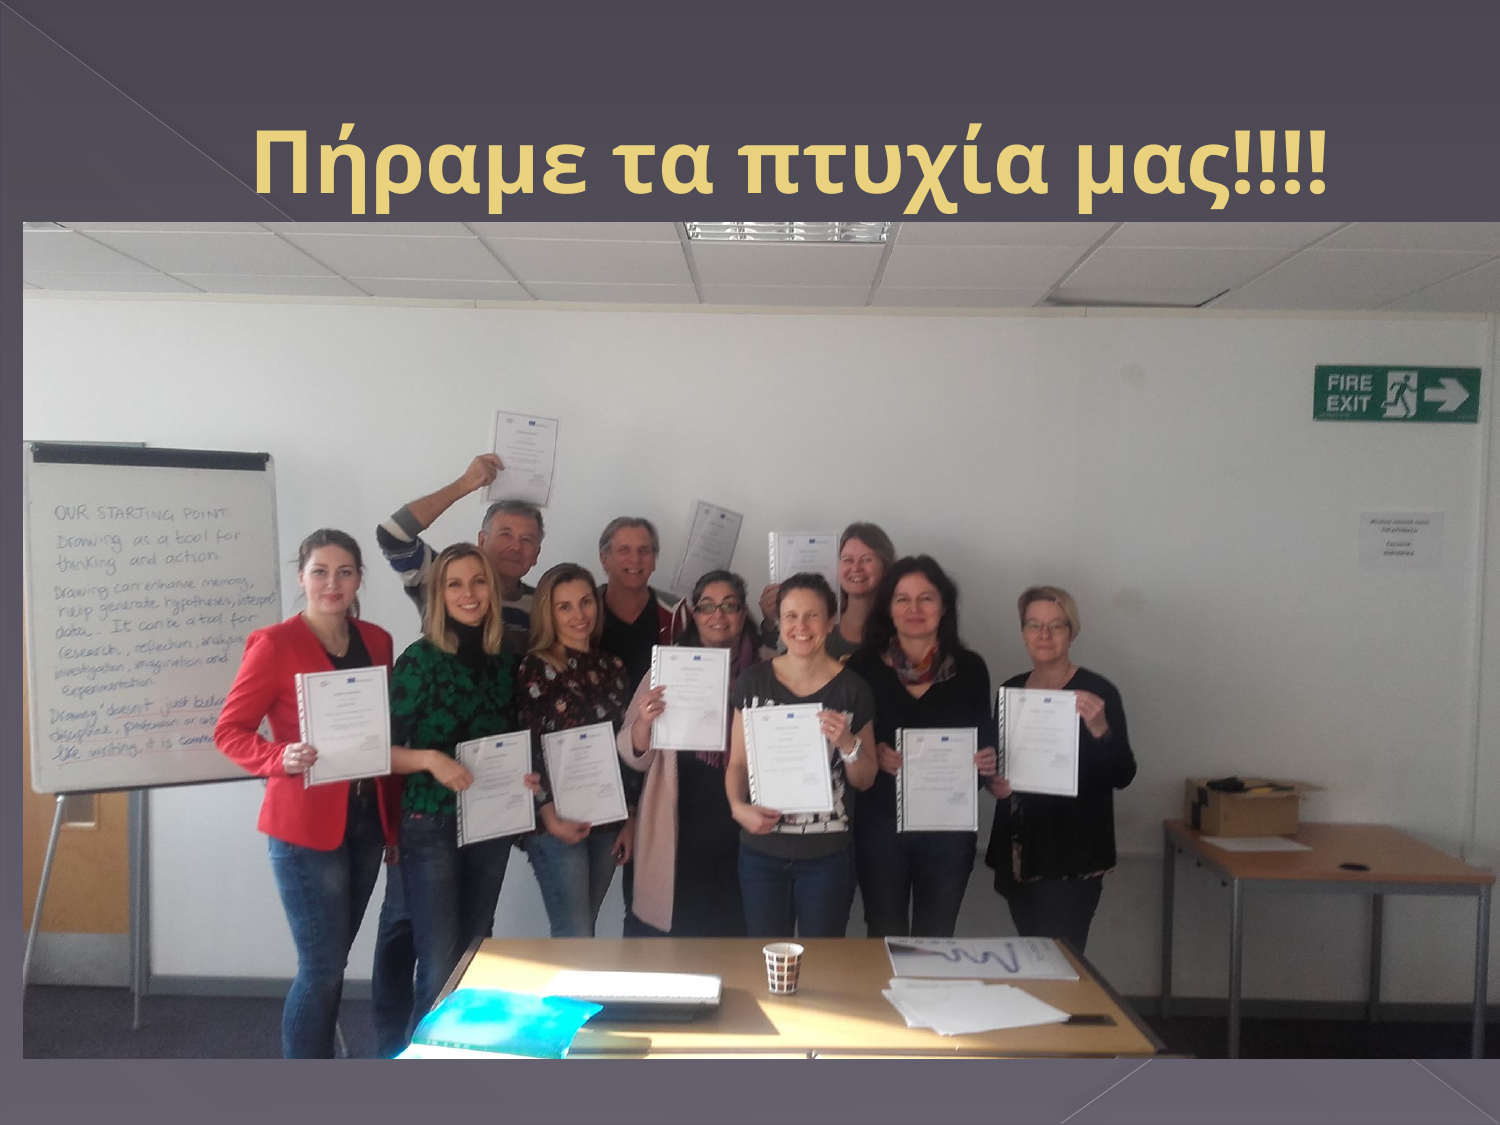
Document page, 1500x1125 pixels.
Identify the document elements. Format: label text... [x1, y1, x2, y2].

title Πήραμε τα πτυχία μας!!!! [75, 43, 1425, 209]
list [23, 222, 1500, 1060]
